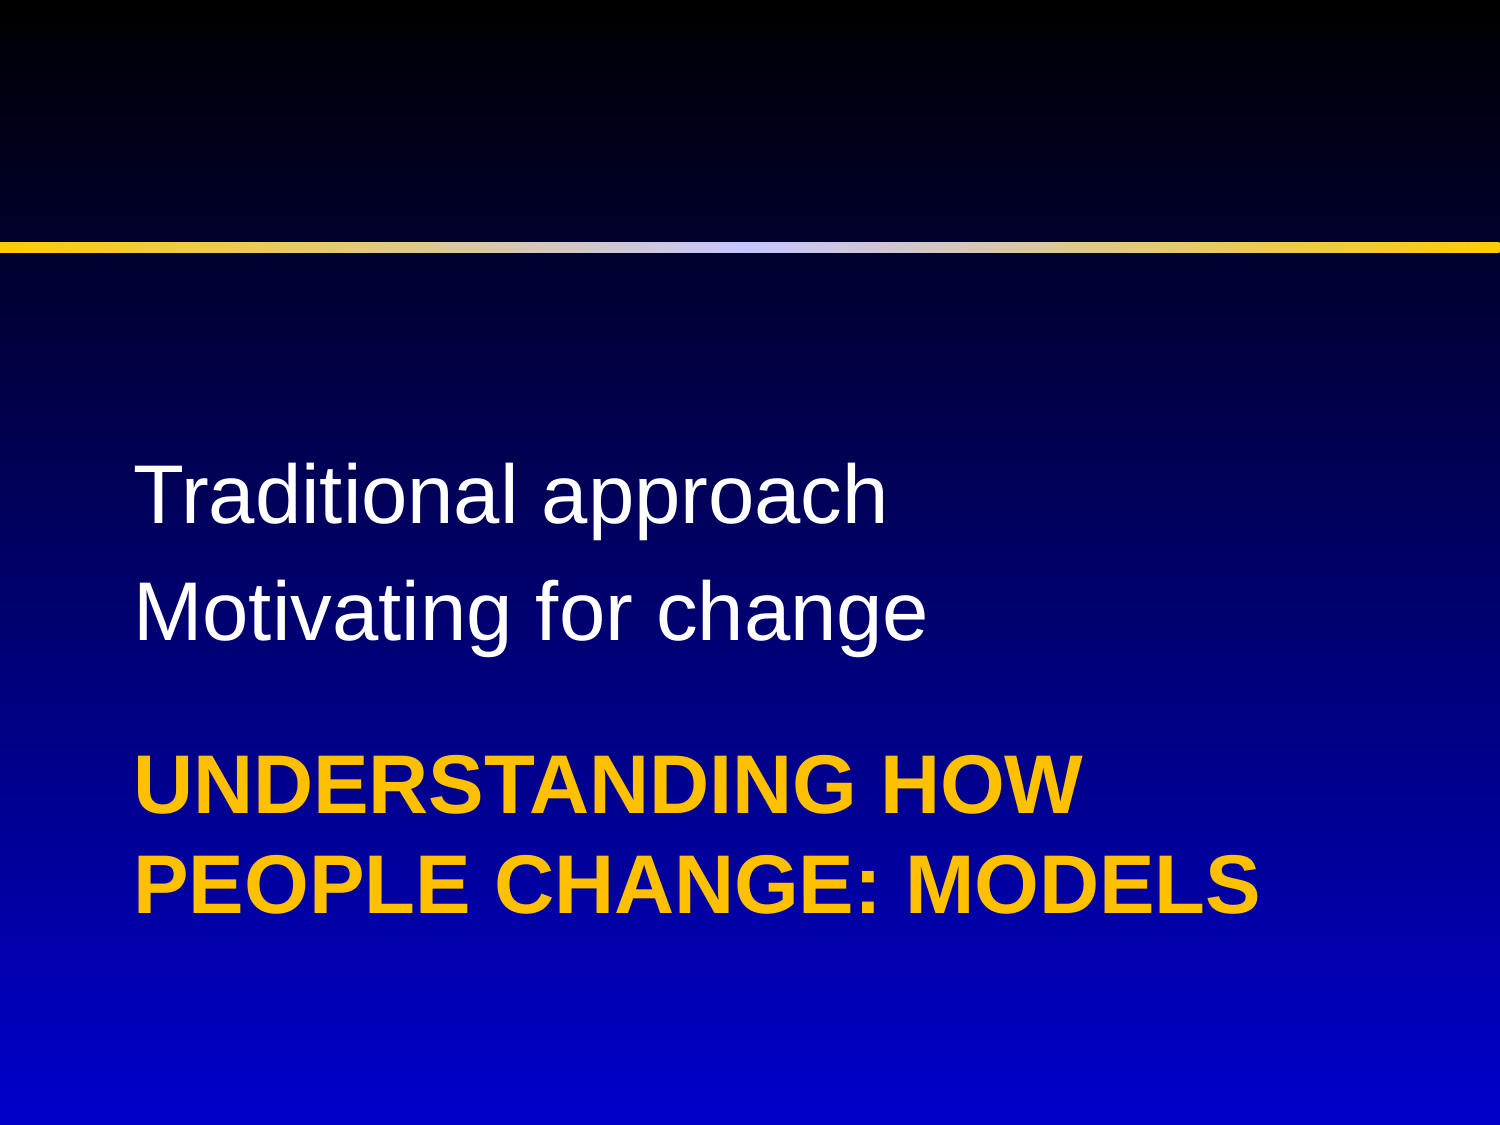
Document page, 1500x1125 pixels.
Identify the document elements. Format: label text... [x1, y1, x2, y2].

title Understanding How People Change: Models [118, 723, 1394, 947]
list Traditional approach Motivating for change [118, 476, 1394, 723]
